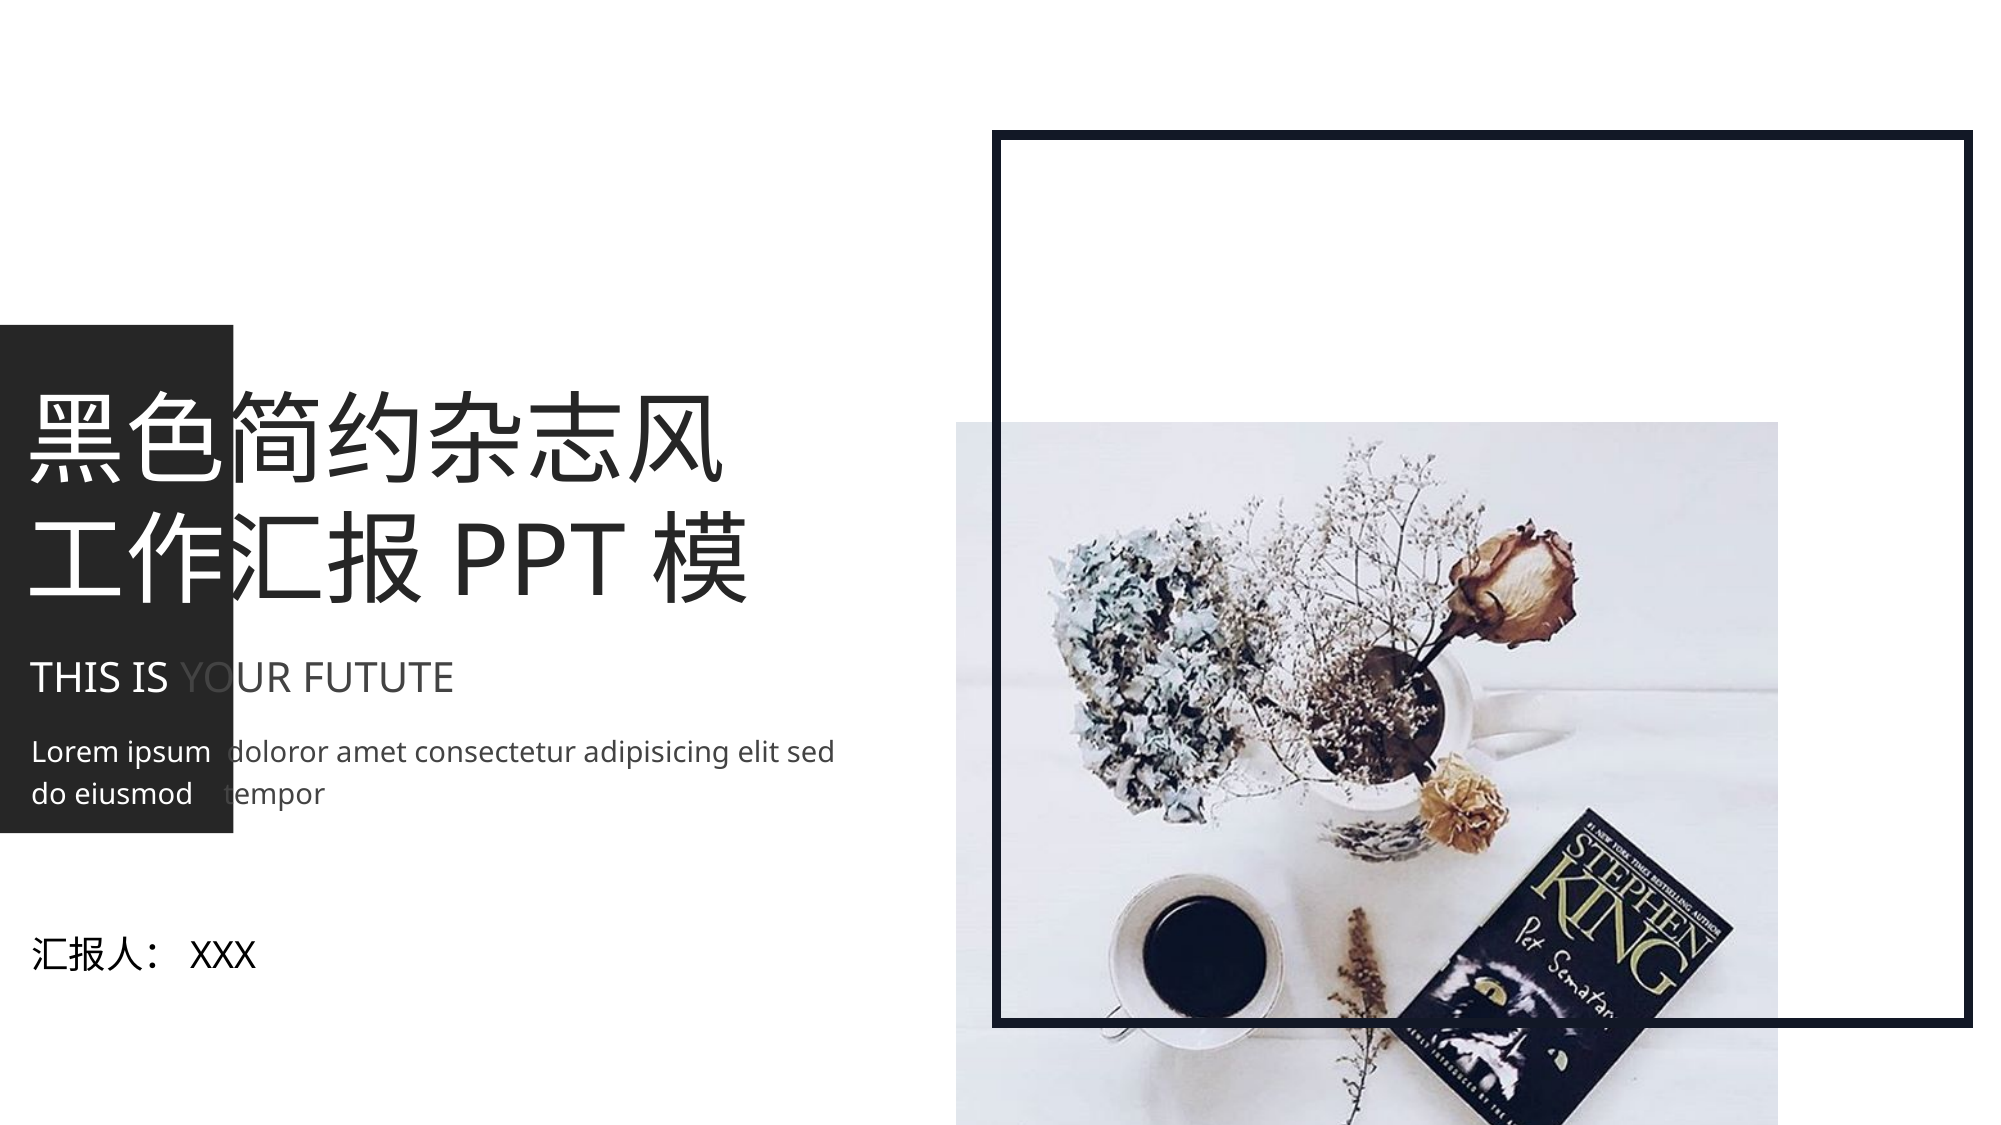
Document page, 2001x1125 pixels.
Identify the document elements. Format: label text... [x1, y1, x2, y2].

text_box [0, 324, 234, 834]
text_box Lorem ipsum doloror amet consectetur adipisicing elit sed do eiusmod tempor [16, 719, 878, 860]
text_box [996, 134, 1970, 1024]
text_box THIS IS YOUR FUTUTE [15, 643, 633, 709]
picture [956, 422, 1778, 1125]
text_box 汇报人：XXX [16, 923, 956, 984]
text_box 黑色简约杂志风 工作汇报PPT模板 [10, 368, 832, 743]
